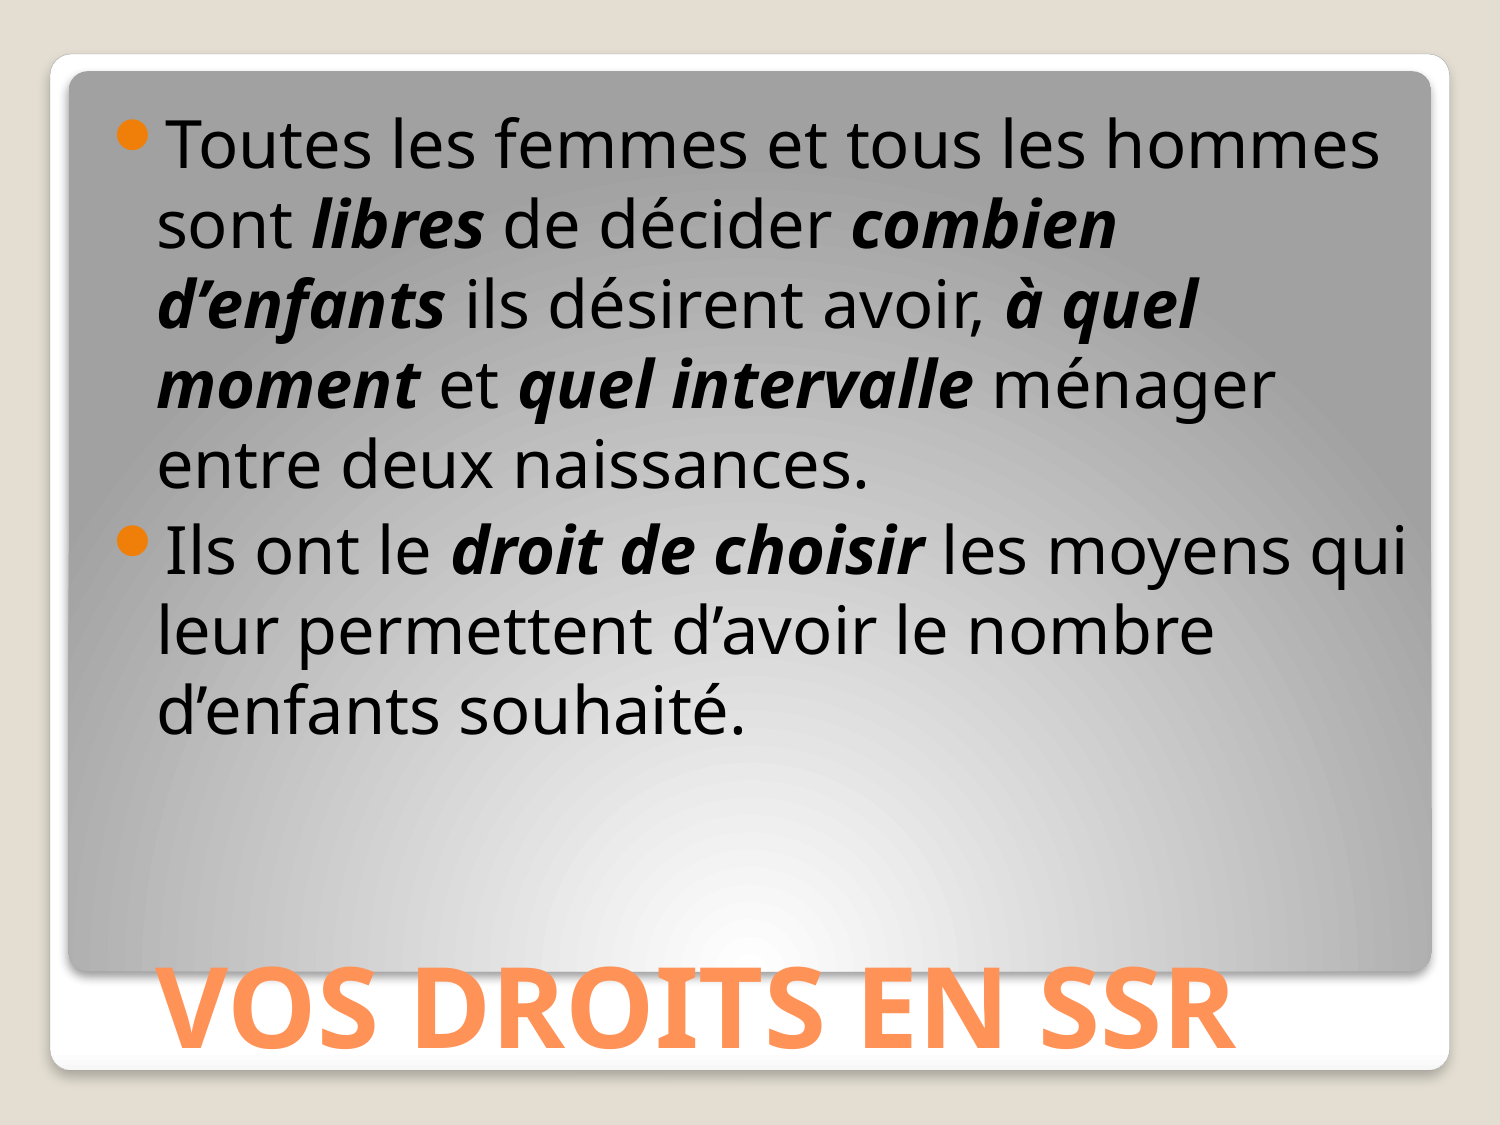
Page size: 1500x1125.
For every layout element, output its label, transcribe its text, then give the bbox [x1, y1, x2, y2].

title VOS DROITS EN SSR [82, 900, 1425, 1079]
list Toutes les femmes et tous les hommes sont libres de décider combien d’enfants ils désirent avoir, à quel moment et quel intervalle ménager entre deux naissances. Ils ont le droit de choisir les moyens qui leur permettent d’avoir le nombre d’enfants souhaité. [82, 86, 1425, 900]
